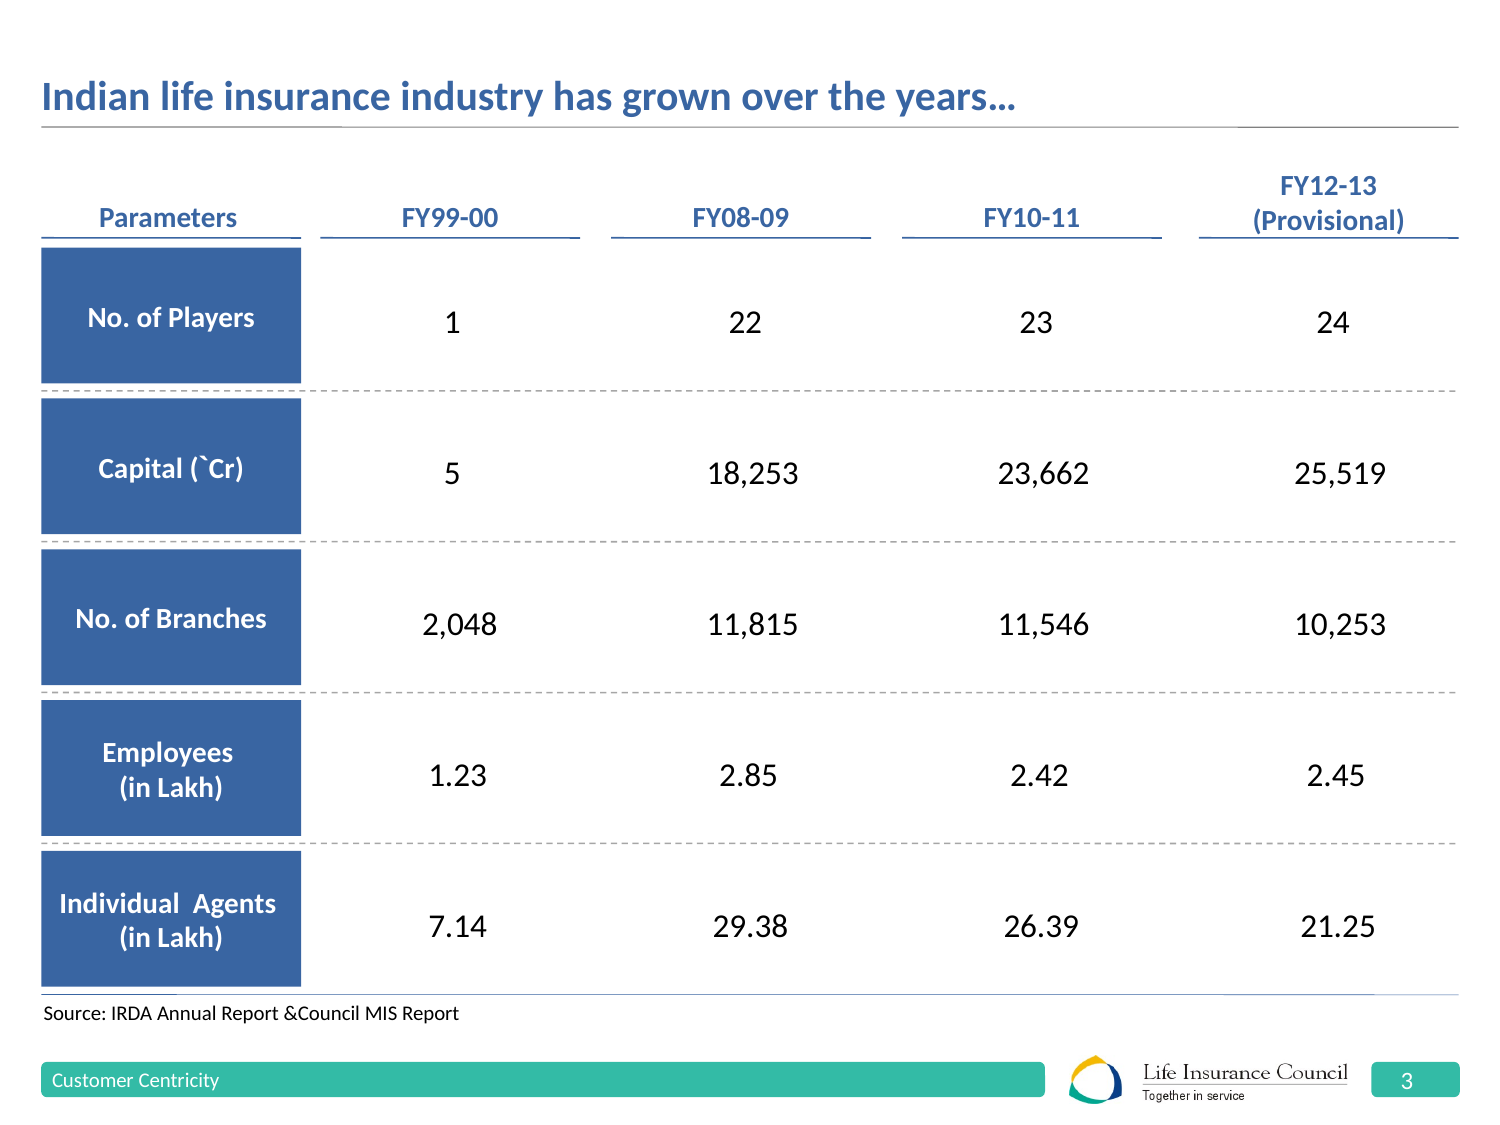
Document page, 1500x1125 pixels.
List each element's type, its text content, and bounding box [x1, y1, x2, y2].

text_box 18,253 [690, 442, 816, 501]
text_box FY08-09 [676, 198, 807, 236]
text_box 2.85 [702, 744, 795, 802]
footer Customer Centricity [52, 1064, 525, 1095]
text_box 7.14 [411, 894, 504, 953]
text_box 2.42 [993, 744, 1086, 802]
text_box 11,815 [690, 593, 816, 652]
text_box 5 [427, 442, 478, 501]
text_box No. of Players [41, 247, 302, 384]
text_box 1.23 [411, 744, 504, 802]
text_box Capital (`Cr) [41, 399, 302, 535]
text_box 11,546 [981, 593, 1106, 652]
text_box Employees (in Lakh) [41, 700, 302, 836]
text_box FY99-00 [385, 198, 516, 236]
text_box 2.45 [1290, 744, 1382, 802]
text_box 2,048 [405, 593, 514, 652]
text_box 24 [1299, 291, 1367, 350]
text_box 25,519 [1277, 442, 1403, 501]
text_box 1 [427, 291, 478, 350]
text_box 22 [712, 291, 779, 350]
text_box 26.39 [987, 894, 1096, 953]
text_box Parameters [41, 198, 296, 236]
text_box 23 [1002, 291, 1070, 350]
text_box Source: IRDA Annual Report &Council MIS Report [43, 1002, 460, 1025]
text_box No. of Branches [41, 549, 302, 686]
text_box Individual Agents (in Lakh) [41, 850, 302, 987]
text_box 23,662 [981, 442, 1106, 501]
text_box 10,253 [1277, 593, 1403, 652]
title Indian life insurance industry has grown over the years… [41, 12, 1459, 120]
text_box FY12-13 (Provisional) [1242, 165, 1416, 236]
text_box 29.38 [696, 894, 805, 953]
text_box FY10-11 [966, 198, 1097, 236]
text_box 21.25 [1283, 894, 1393, 953]
